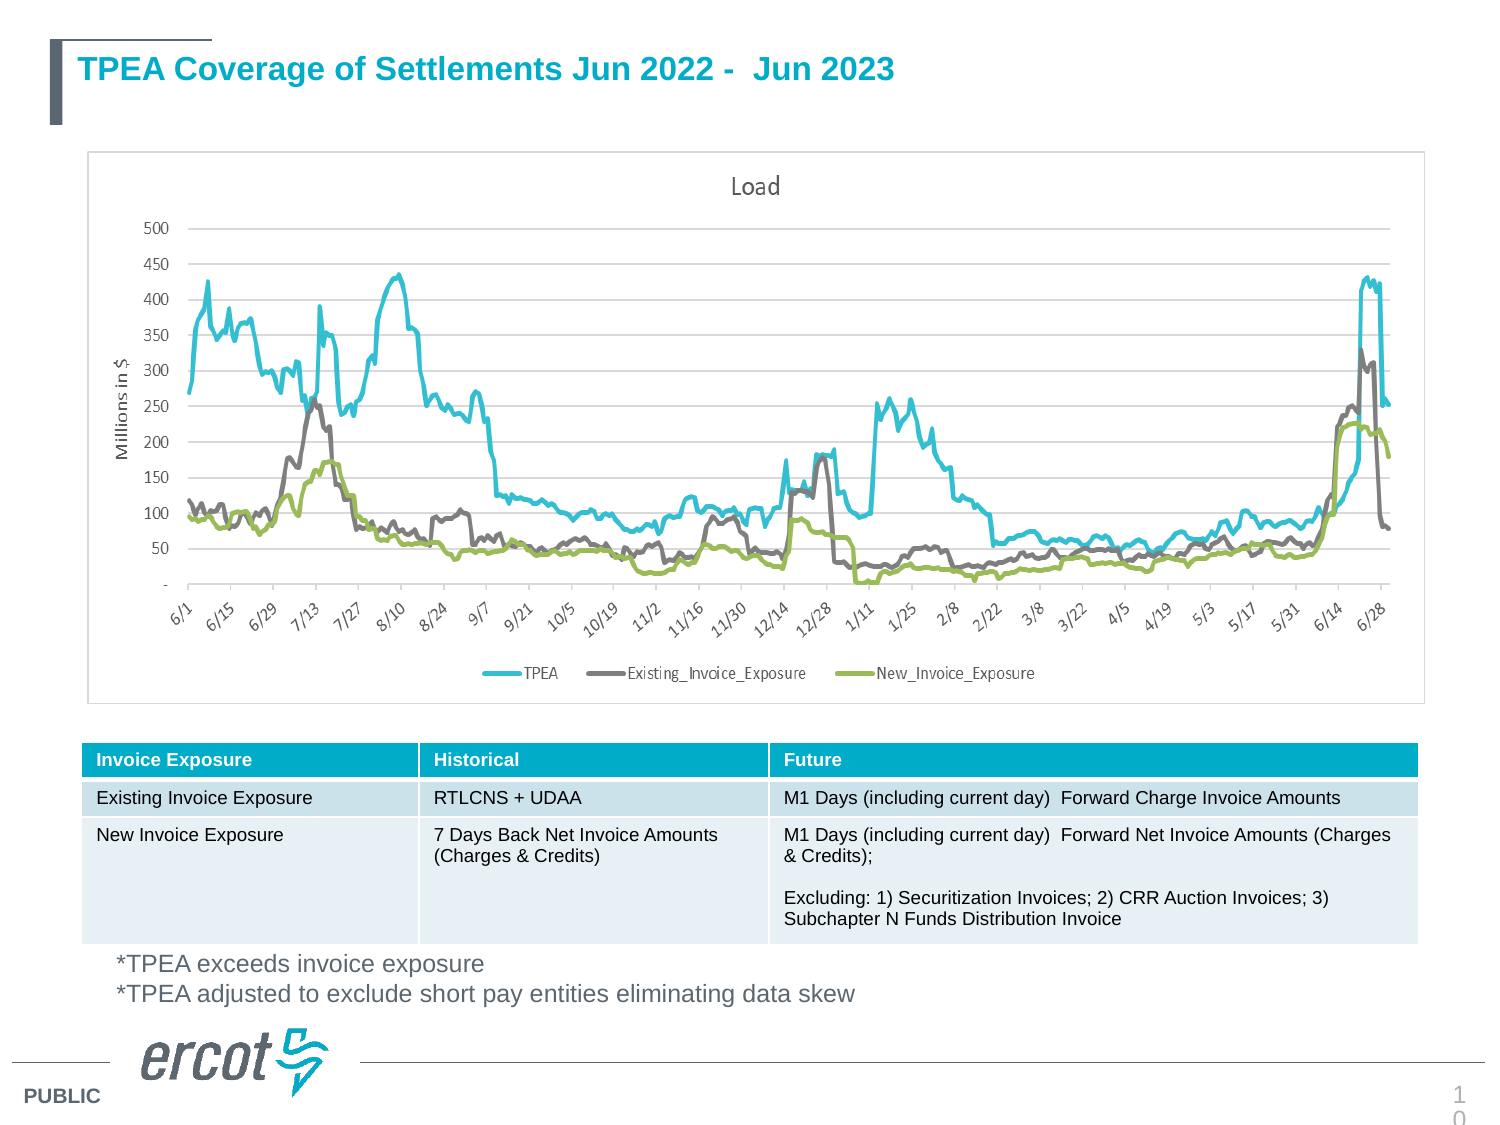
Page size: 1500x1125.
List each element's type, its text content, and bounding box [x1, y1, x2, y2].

table_cell Existing Invoice Exposure [82, 782, 418, 816]
slide_number 10 [1437, 1076, 1475, 1112]
table_cell M1 Days (including current day) Forward Charge Invoice Amounts [770, 782, 1418, 816]
table_cell M1 Days (including current day) Forward Net Invoice Amounts (Charges & Credits); Excluding: 1) Securitization Invoices; 2) CRR Auction Invoices; 3) Subchapter N Funds Distribution Invoice [770, 818, 1418, 944]
title TPEA Coverage of Settlements Jun 2022 - Jun 2023 [62, 39, 1450, 113]
picture [87, 151, 1426, 704]
table_header Future [770, 743, 1418, 777]
picture [137, 1075, 332, 1100]
table_cell RTLCNS + UDAA [420, 782, 768, 816]
table_cell New Invoice Exposure [82, 818, 418, 944]
table_cell 7 Days Back Net Invoice Amounts (Charges & Credits) [420, 818, 768, 944]
table_header Historical [420, 743, 768, 777]
table_header Invoice Exposure [82, 743, 418, 777]
text_box *TPEA exceeds invoice exposure *TPEA adjusted to exclude short pay entities eliminating data skew [101, 946, 872, 1075]
